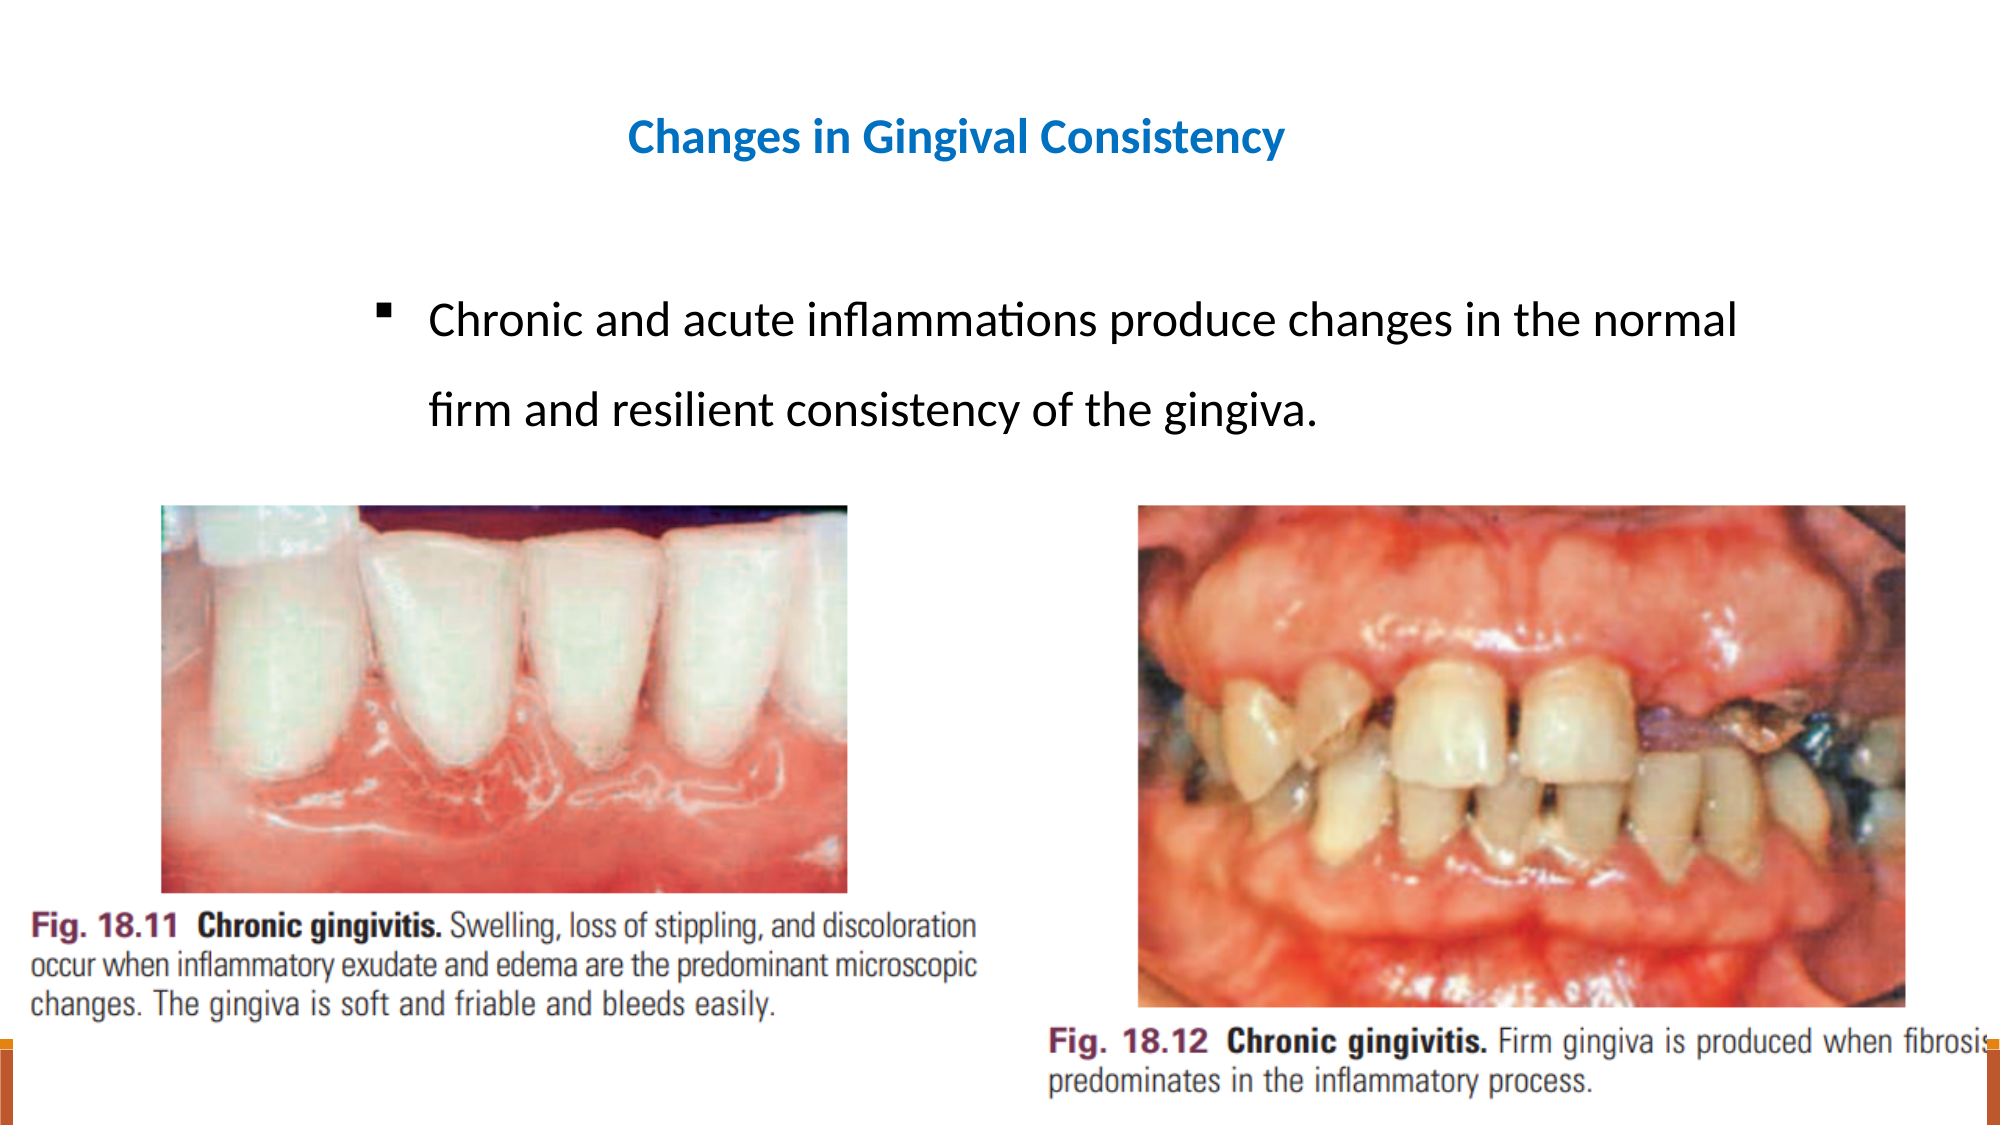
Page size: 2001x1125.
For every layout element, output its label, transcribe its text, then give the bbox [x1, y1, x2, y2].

picture [12, 479, 1988, 1125]
text_box Chronic and acute inflammations produce changes in the normal firm and resilient consistency of the gingiva. [357, 249, 1796, 444]
text_box Changes in Gingival Consistency [613, 95, 1614, 171]
